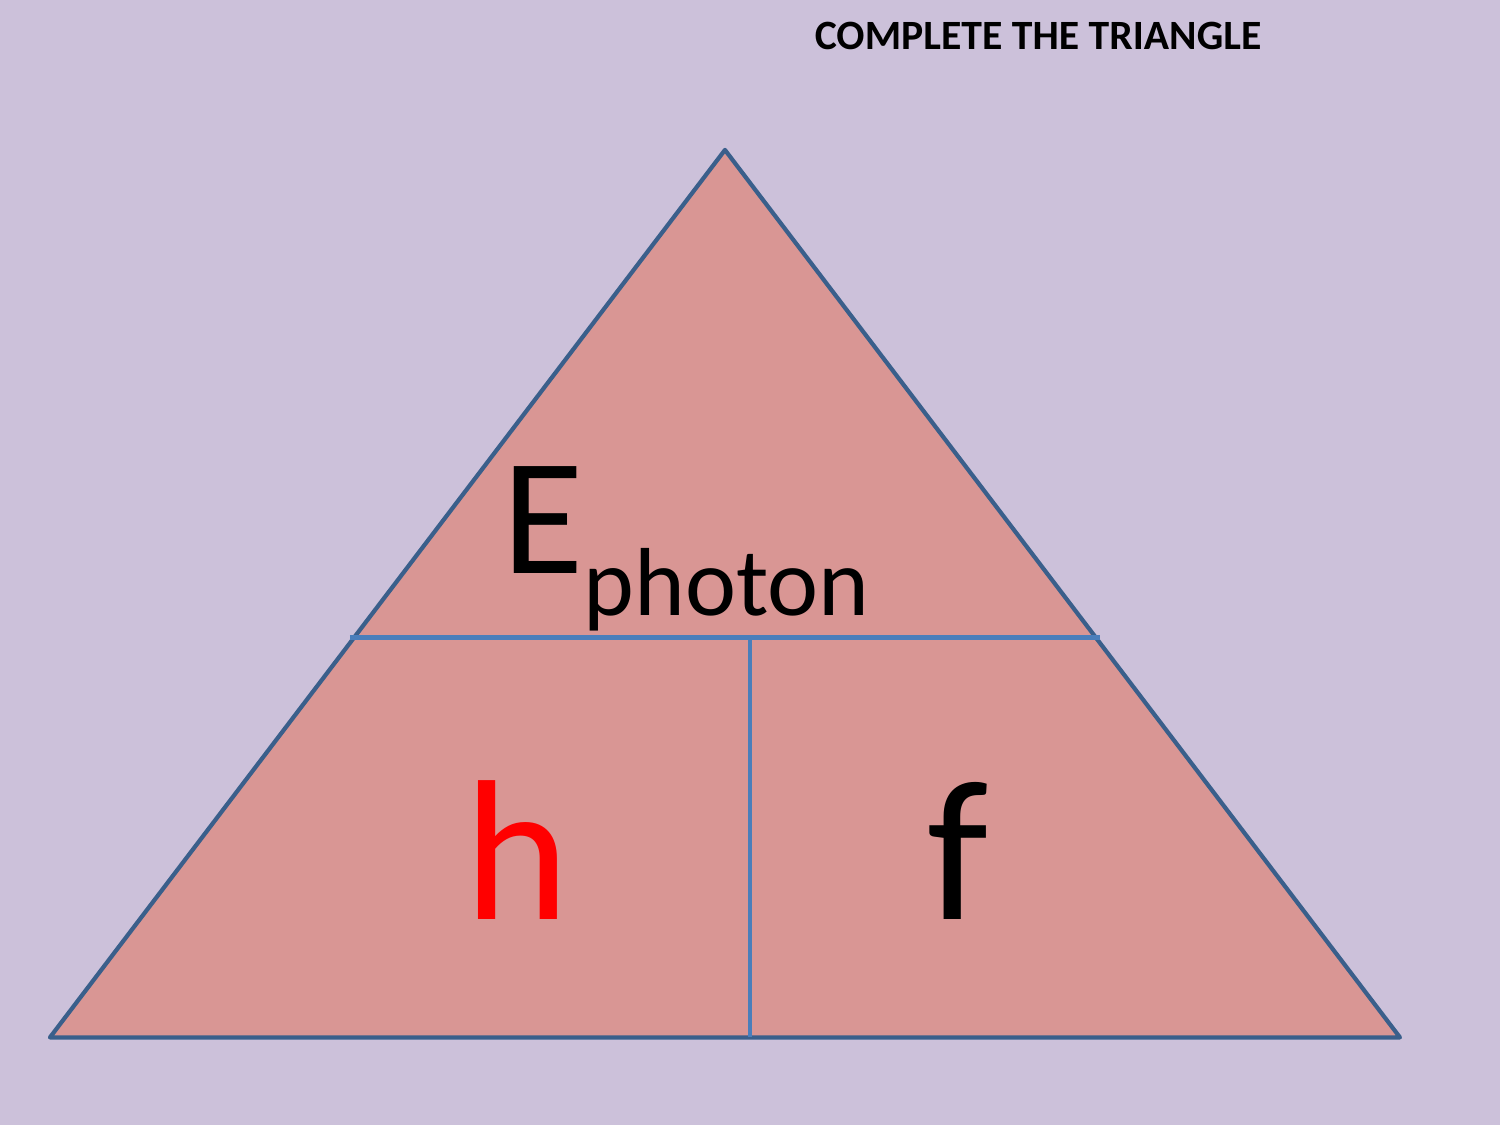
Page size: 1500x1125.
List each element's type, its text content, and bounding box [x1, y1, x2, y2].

text_box h [450, 712, 700, 968]
text_box [353, 459, 487, 635]
text_box [1013, 525, 1097, 635]
text_box COMPLETE THE TRIANGLE [800, 0, 1500, 65]
text_box [48, 642, 746, 1040]
text_box Ephoton [487, 399, 1013, 636]
text_box [753, 639, 1402, 1040]
text_box [532, 147, 918, 399]
text_box f [912, 712, 1163, 968]
